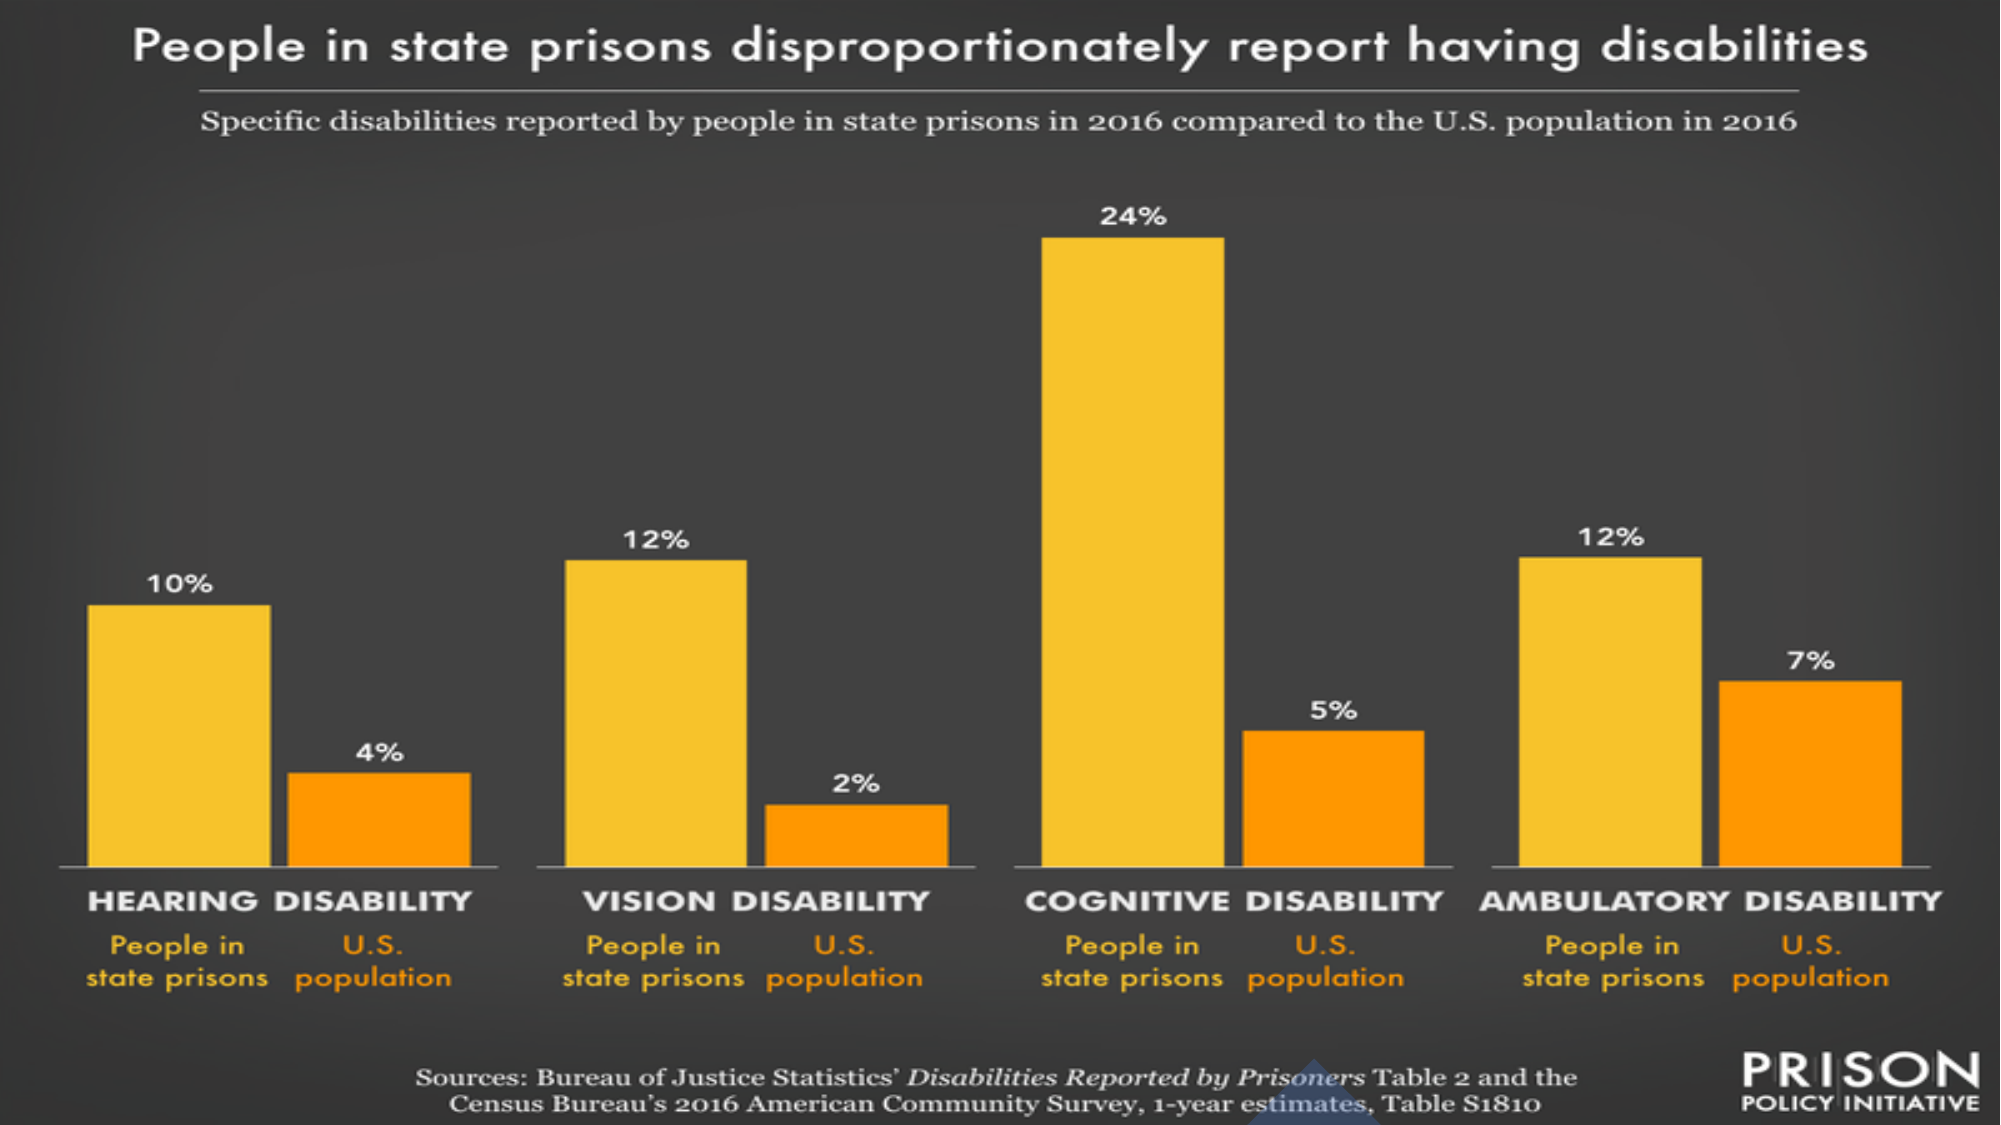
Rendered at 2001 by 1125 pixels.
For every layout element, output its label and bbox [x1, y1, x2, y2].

list [0, 0, 2000, 1125]
